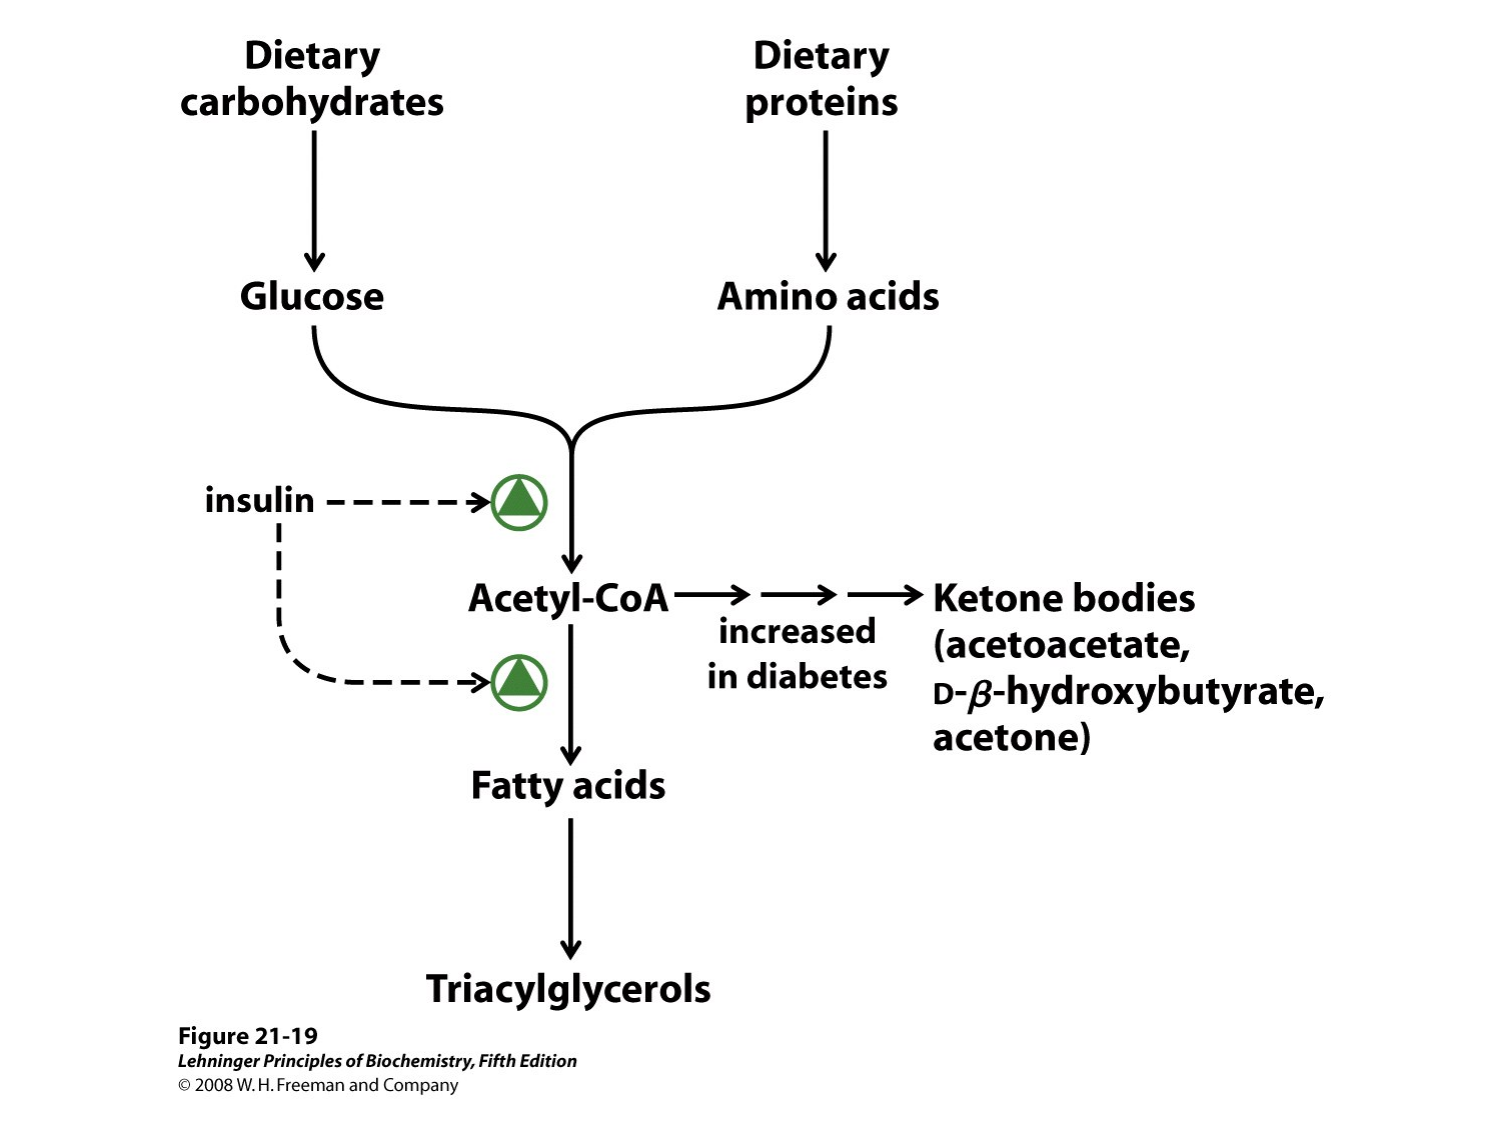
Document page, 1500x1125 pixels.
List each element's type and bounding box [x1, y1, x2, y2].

picture [170, 26, 1331, 1099]
